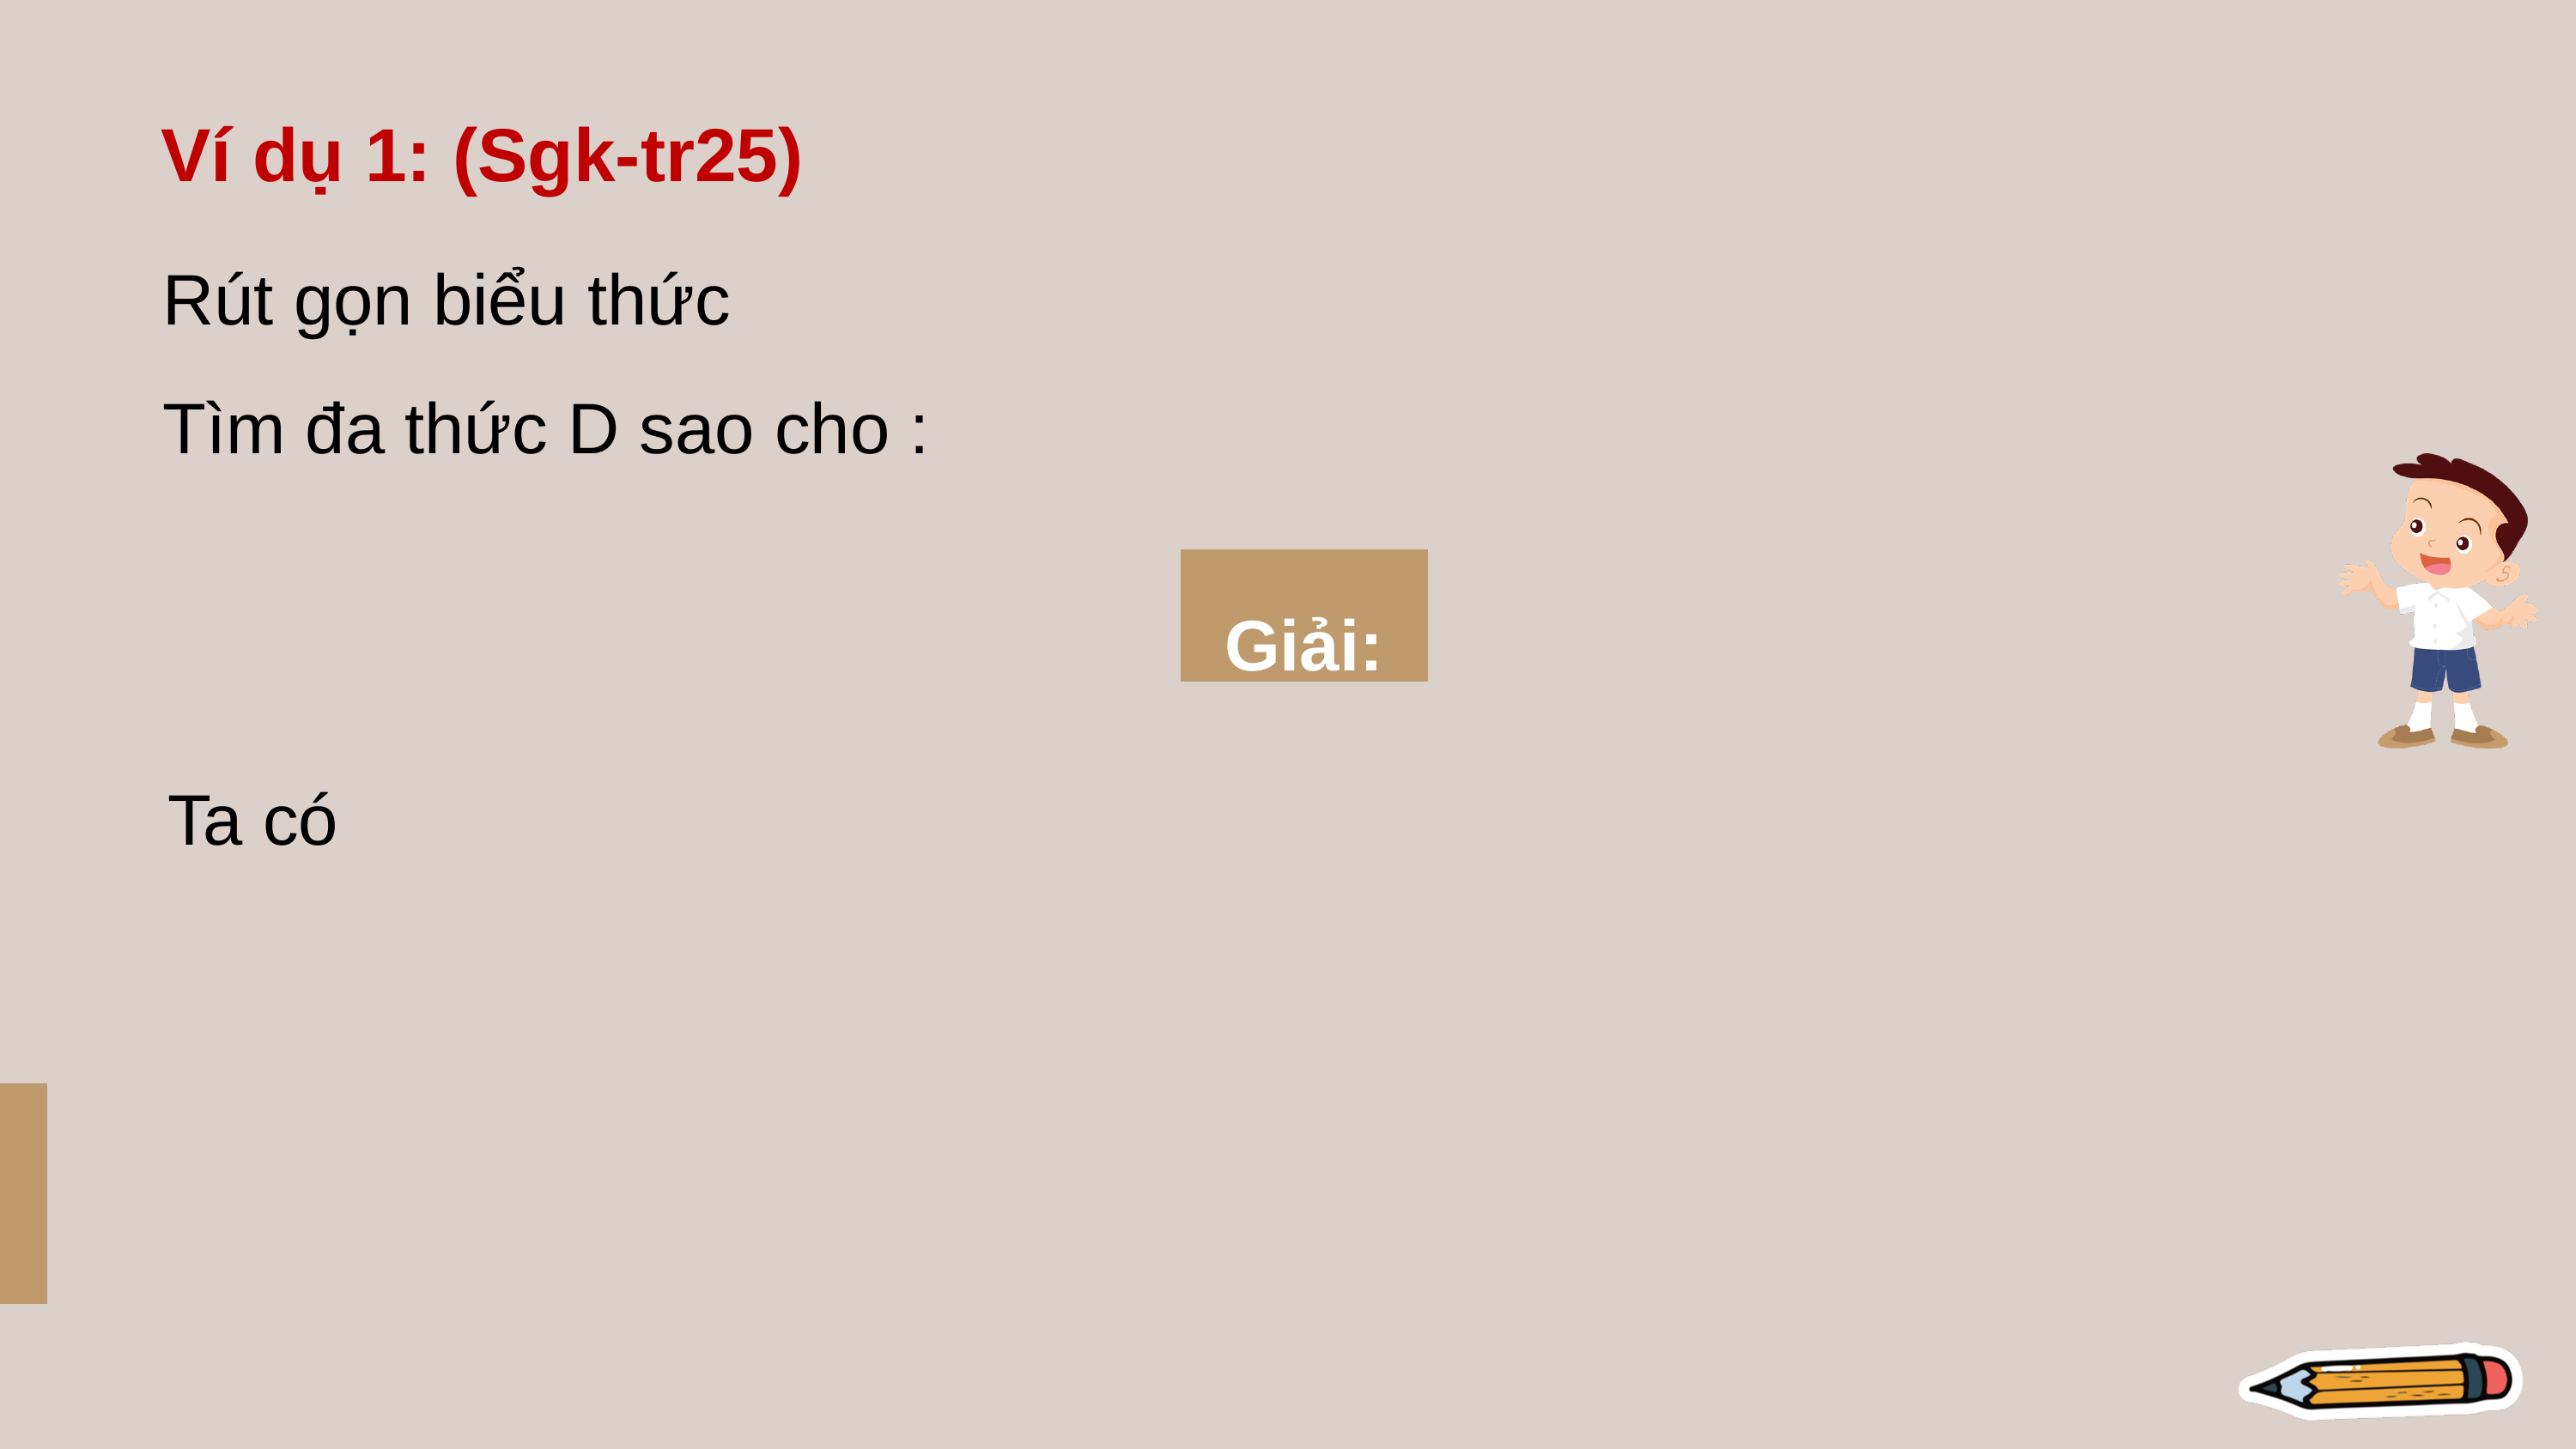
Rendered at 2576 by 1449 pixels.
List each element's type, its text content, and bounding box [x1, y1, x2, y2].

picture [2233, 1237, 2537, 1449]
picture [2339, 453, 2537, 749]
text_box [0, 1083, 48, 1304]
text_box Giải: [1180, 549, 1428, 682]
text_box Ví dụ 1: (Sgk-tr25) [161, 45, 924, 197]
